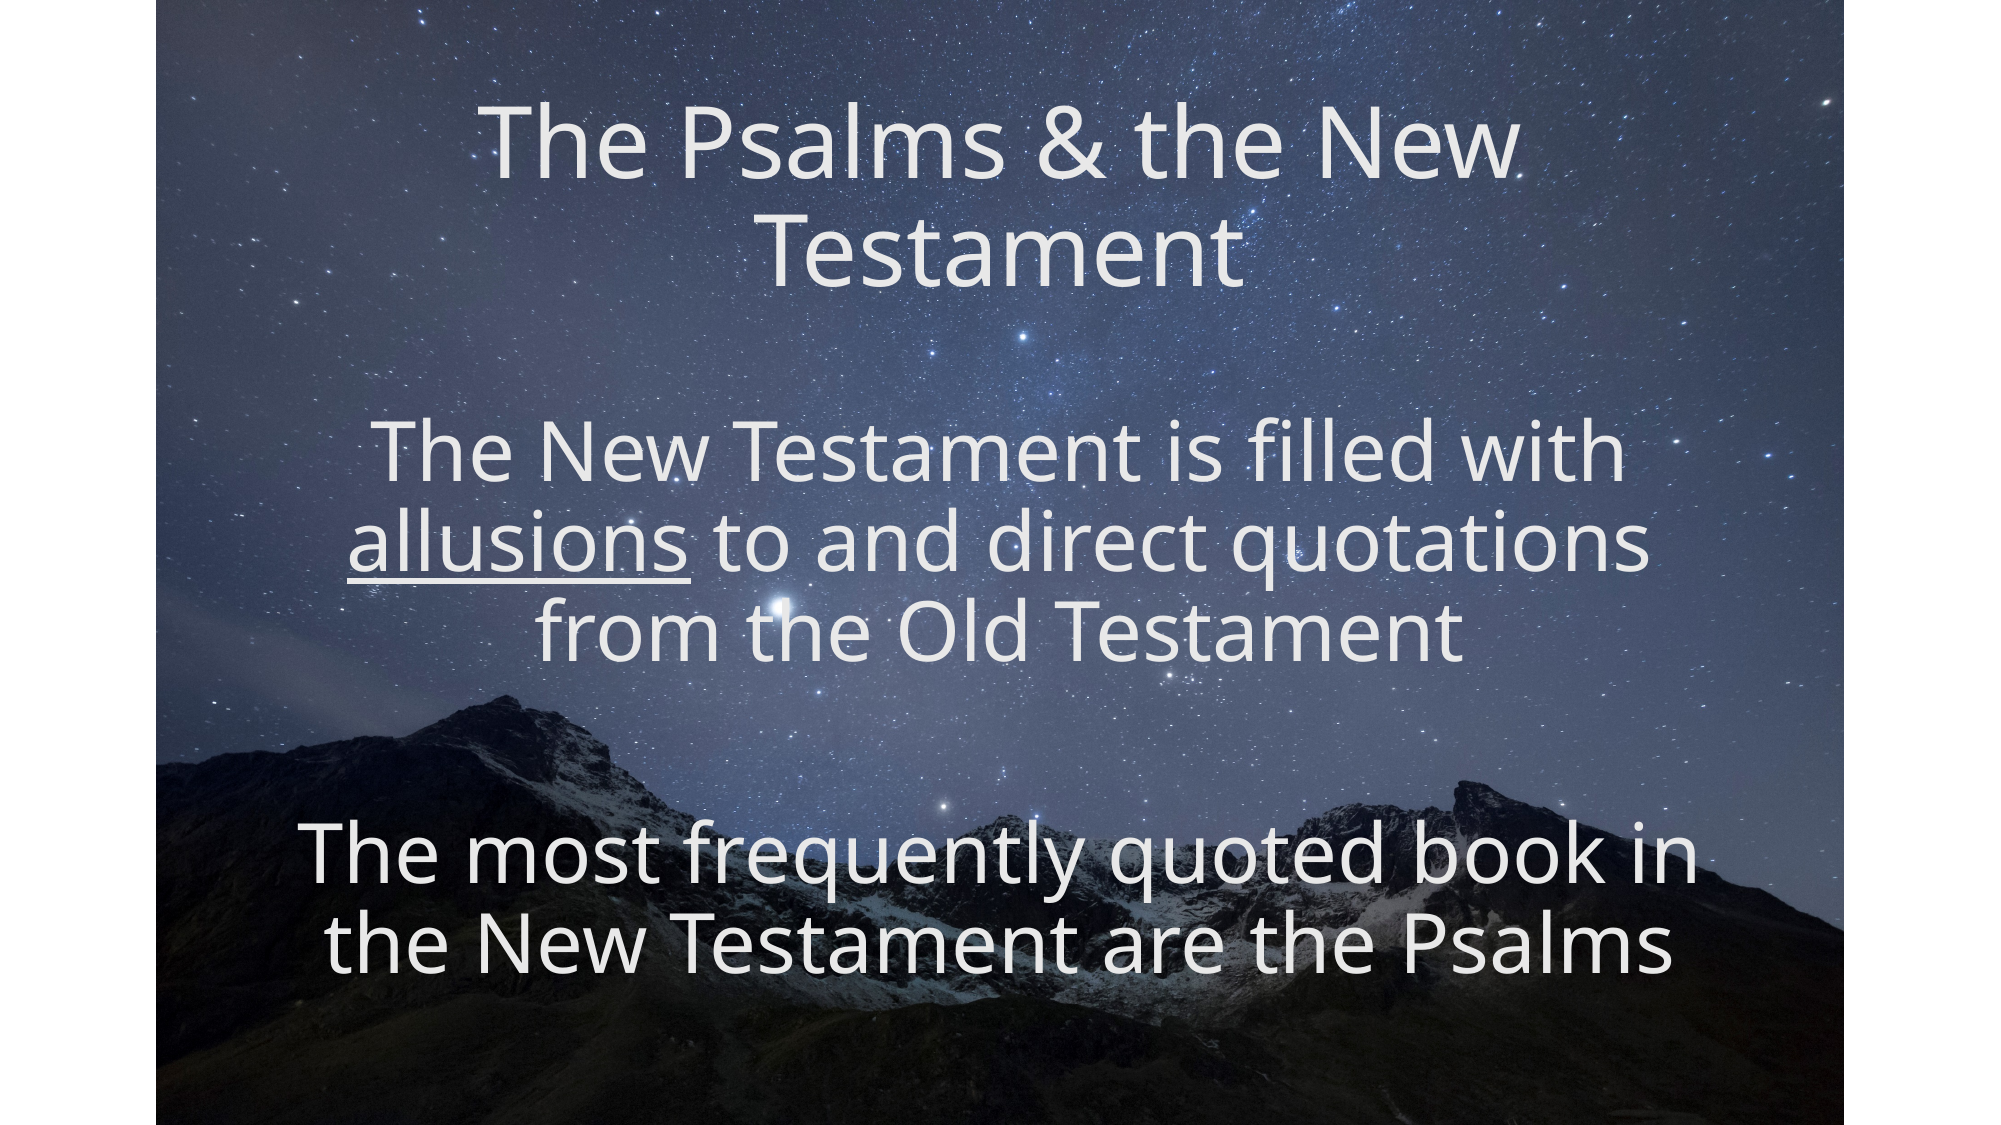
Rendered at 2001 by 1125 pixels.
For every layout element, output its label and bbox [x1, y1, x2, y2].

picture [155, 0, 1845, 1125]
